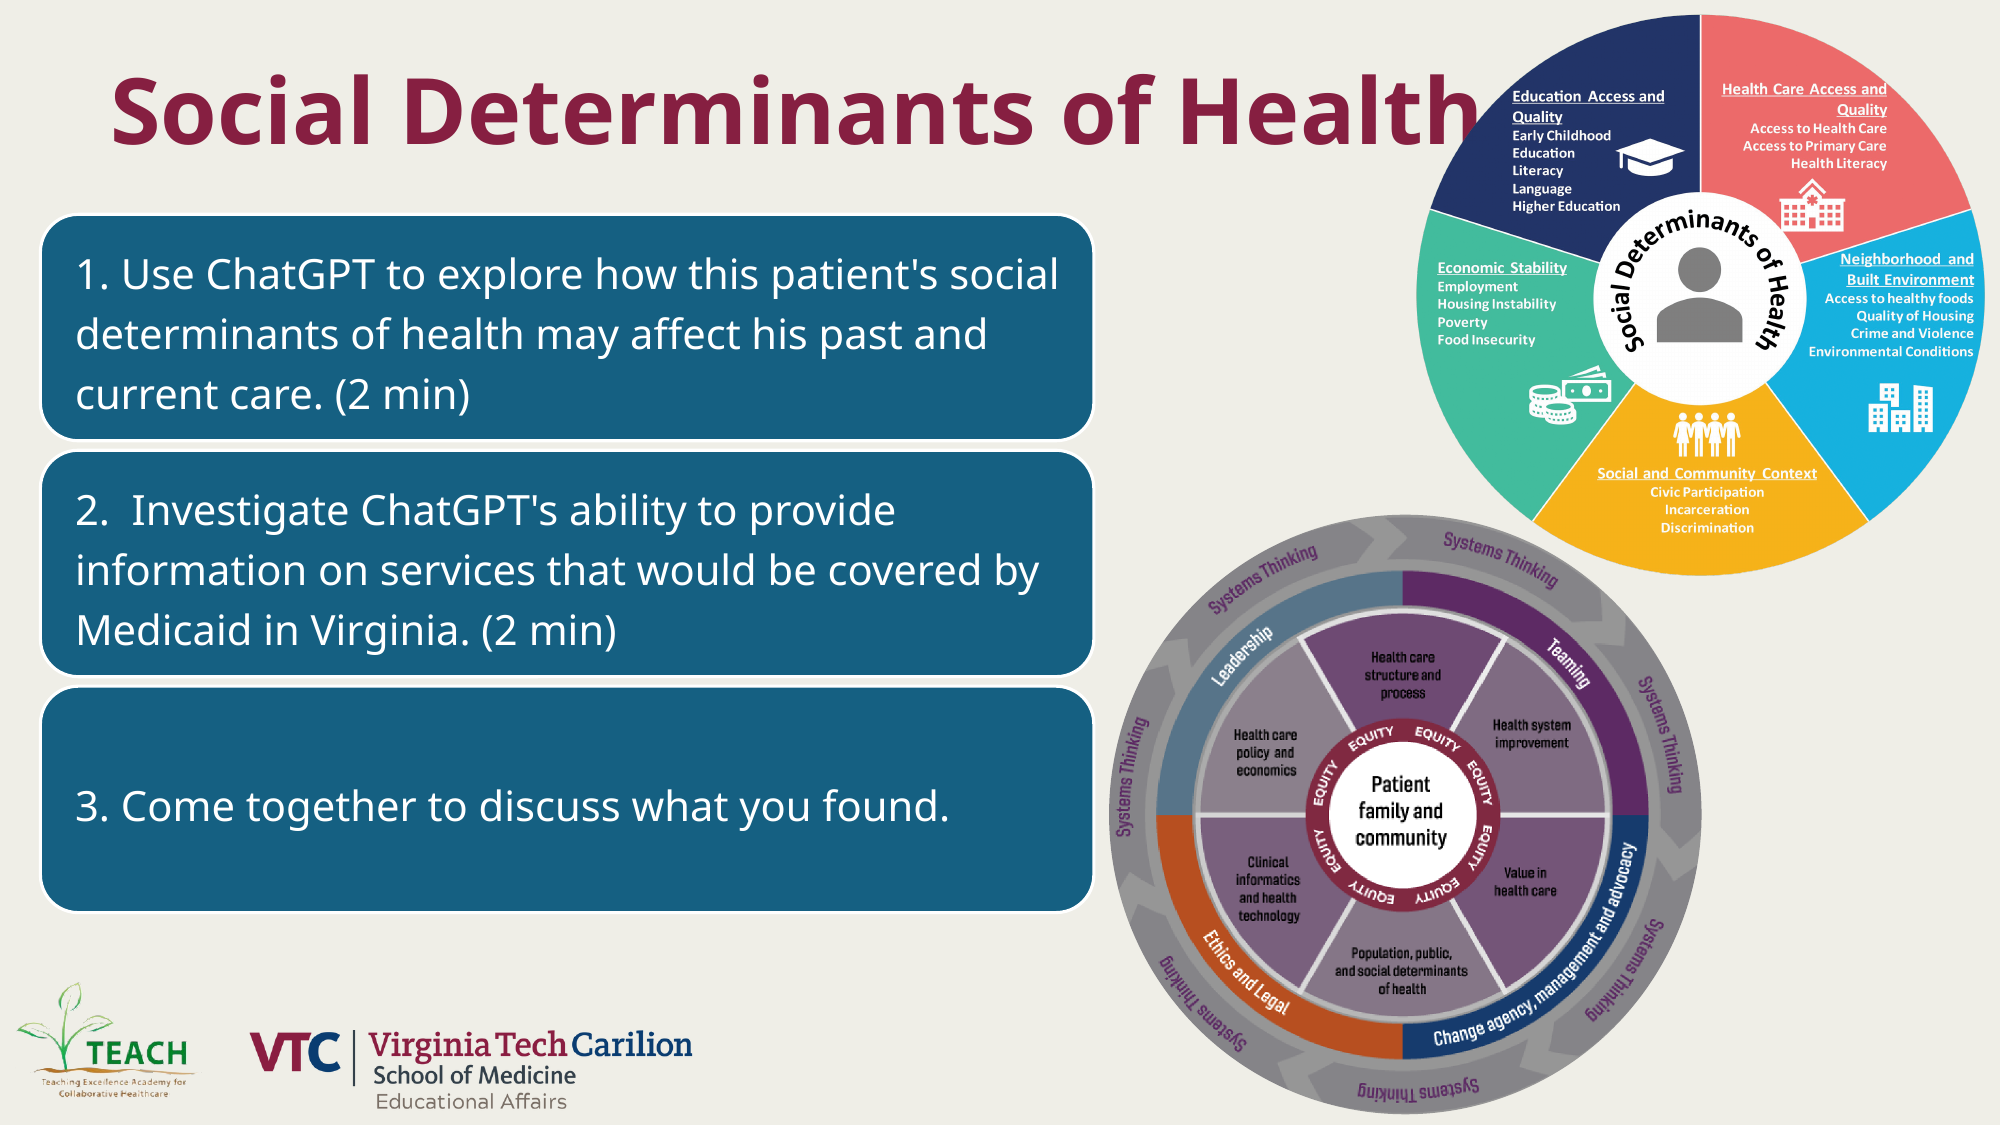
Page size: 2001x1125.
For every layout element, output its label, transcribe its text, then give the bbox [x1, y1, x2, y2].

picture [15, 946, 205, 1114]
text_box [249, 1030, 693, 1113]
picture [1108, 13, 1990, 1115]
text_box Social Determinants of Health [95, 56, 1412, 174]
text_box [39, 198, 1095, 929]
